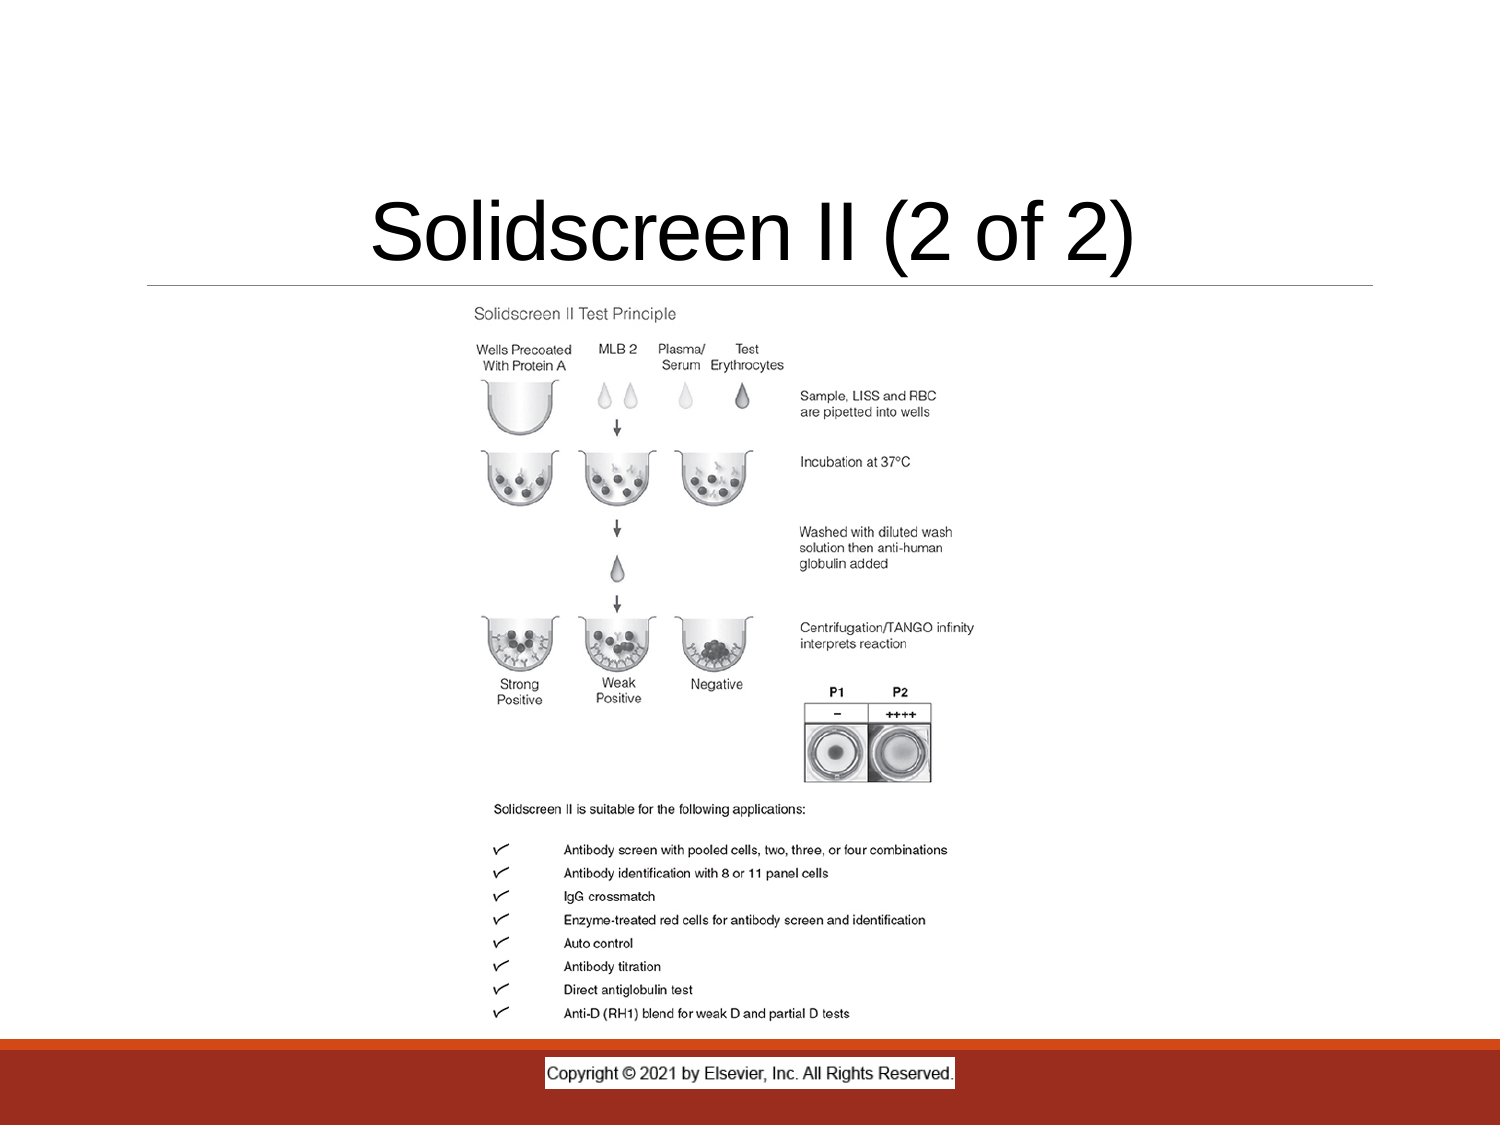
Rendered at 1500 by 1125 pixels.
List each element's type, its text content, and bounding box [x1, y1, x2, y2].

title Solidscreen II (2 of 2) [135, 47, 1373, 285]
picture [474, 304, 976, 1028]
picture [545, 1057, 955, 1089]
